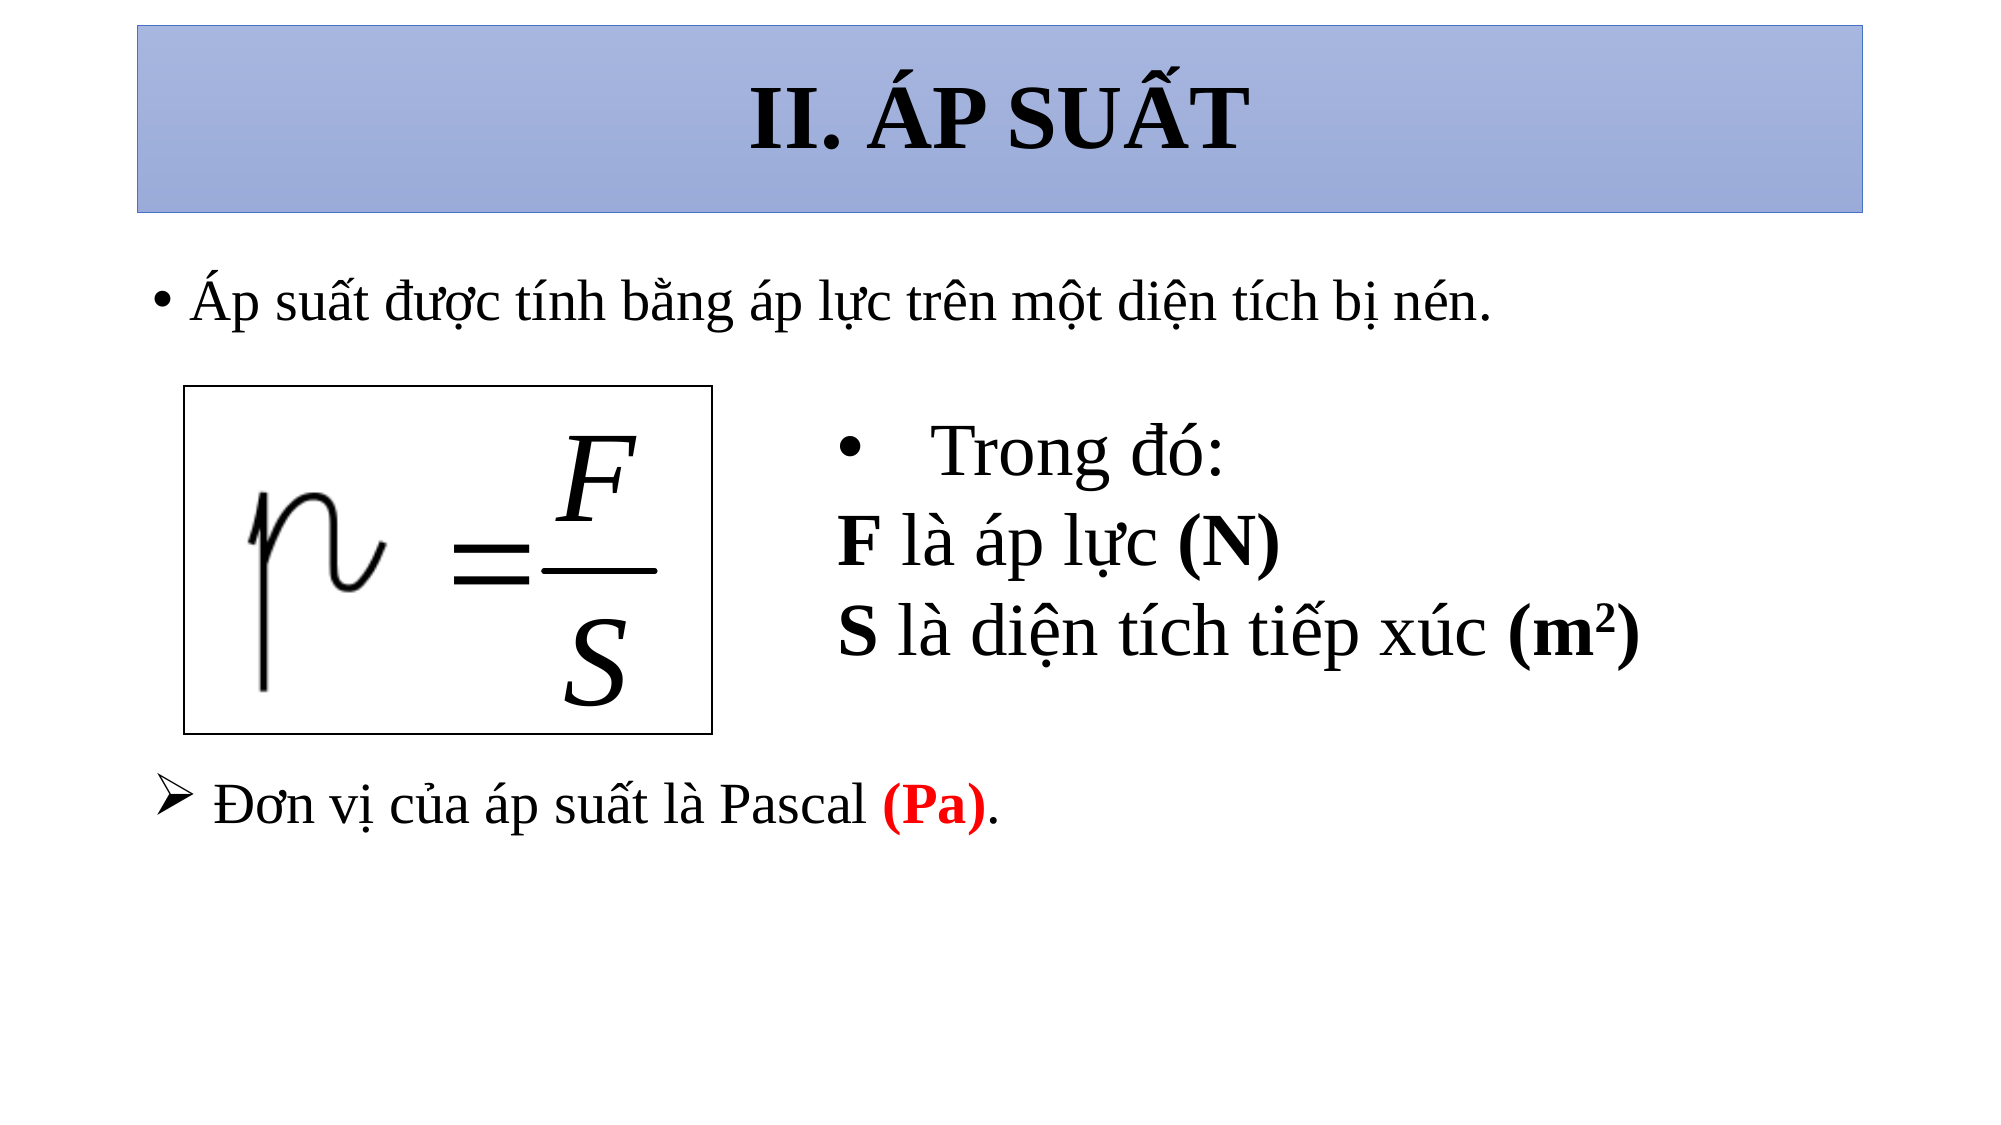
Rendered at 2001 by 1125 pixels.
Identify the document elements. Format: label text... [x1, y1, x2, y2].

title II. ÁP SUẤT [137, 25, 1863, 213]
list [1362, 638, 1513, 675]
picture [230, 446, 420, 734]
list Áp suất được tính bằng áp lực trên một diện tích bị nén. Đơn vị của áp suất là Pascal (Pa). [137, 262, 1839, 1014]
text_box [420, 397, 681, 734]
text_box Trong đó: F là áp lực (N) S là diện tích tiếp xúc (m2) [822, 392, 1808, 768]
text_box [183, 385, 713, 735]
